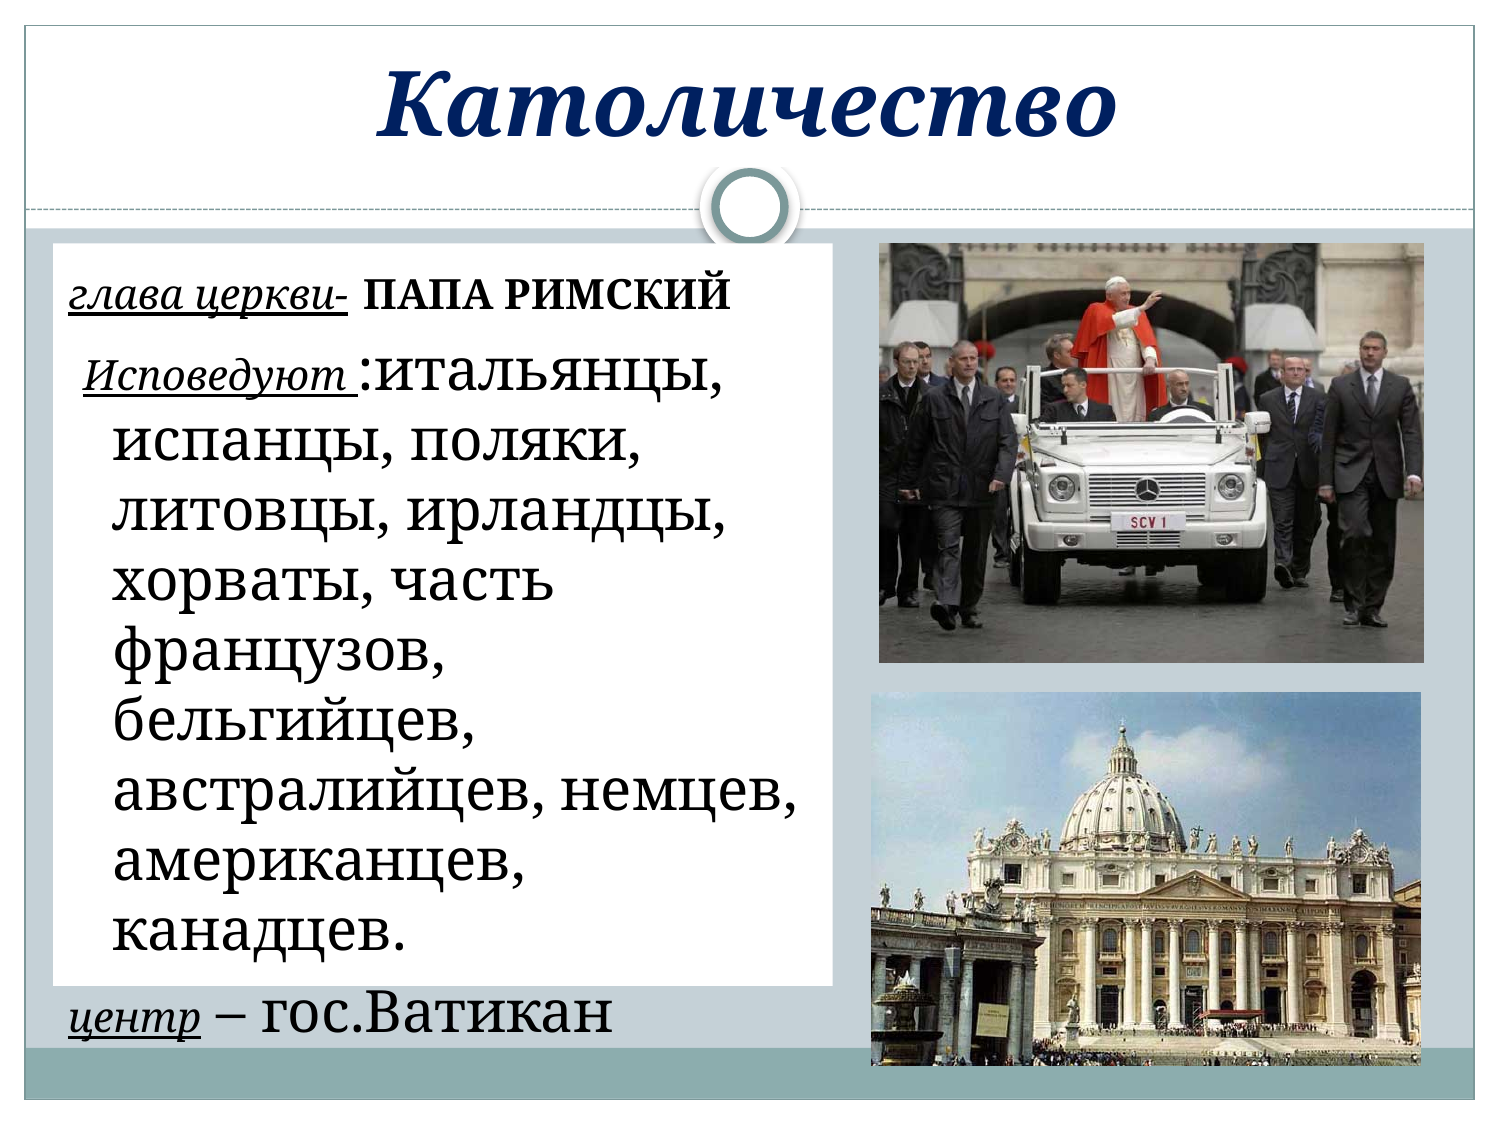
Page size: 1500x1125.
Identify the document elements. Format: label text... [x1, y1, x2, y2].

list глава церкви- ПАПА РИМСКИЙ Исповедуют :итальянцы, испанцы, поляки, литовцы, ирландцы, хорваты, часть французов, бельгийцев, австралийцев, немцев, американцев, канадцев. центр – гос.Ватикан [53, 243, 833, 986]
picture [871, 692, 1422, 1067]
title Католичество [49, 37, 1450, 162]
picture [879, 243, 1424, 663]
